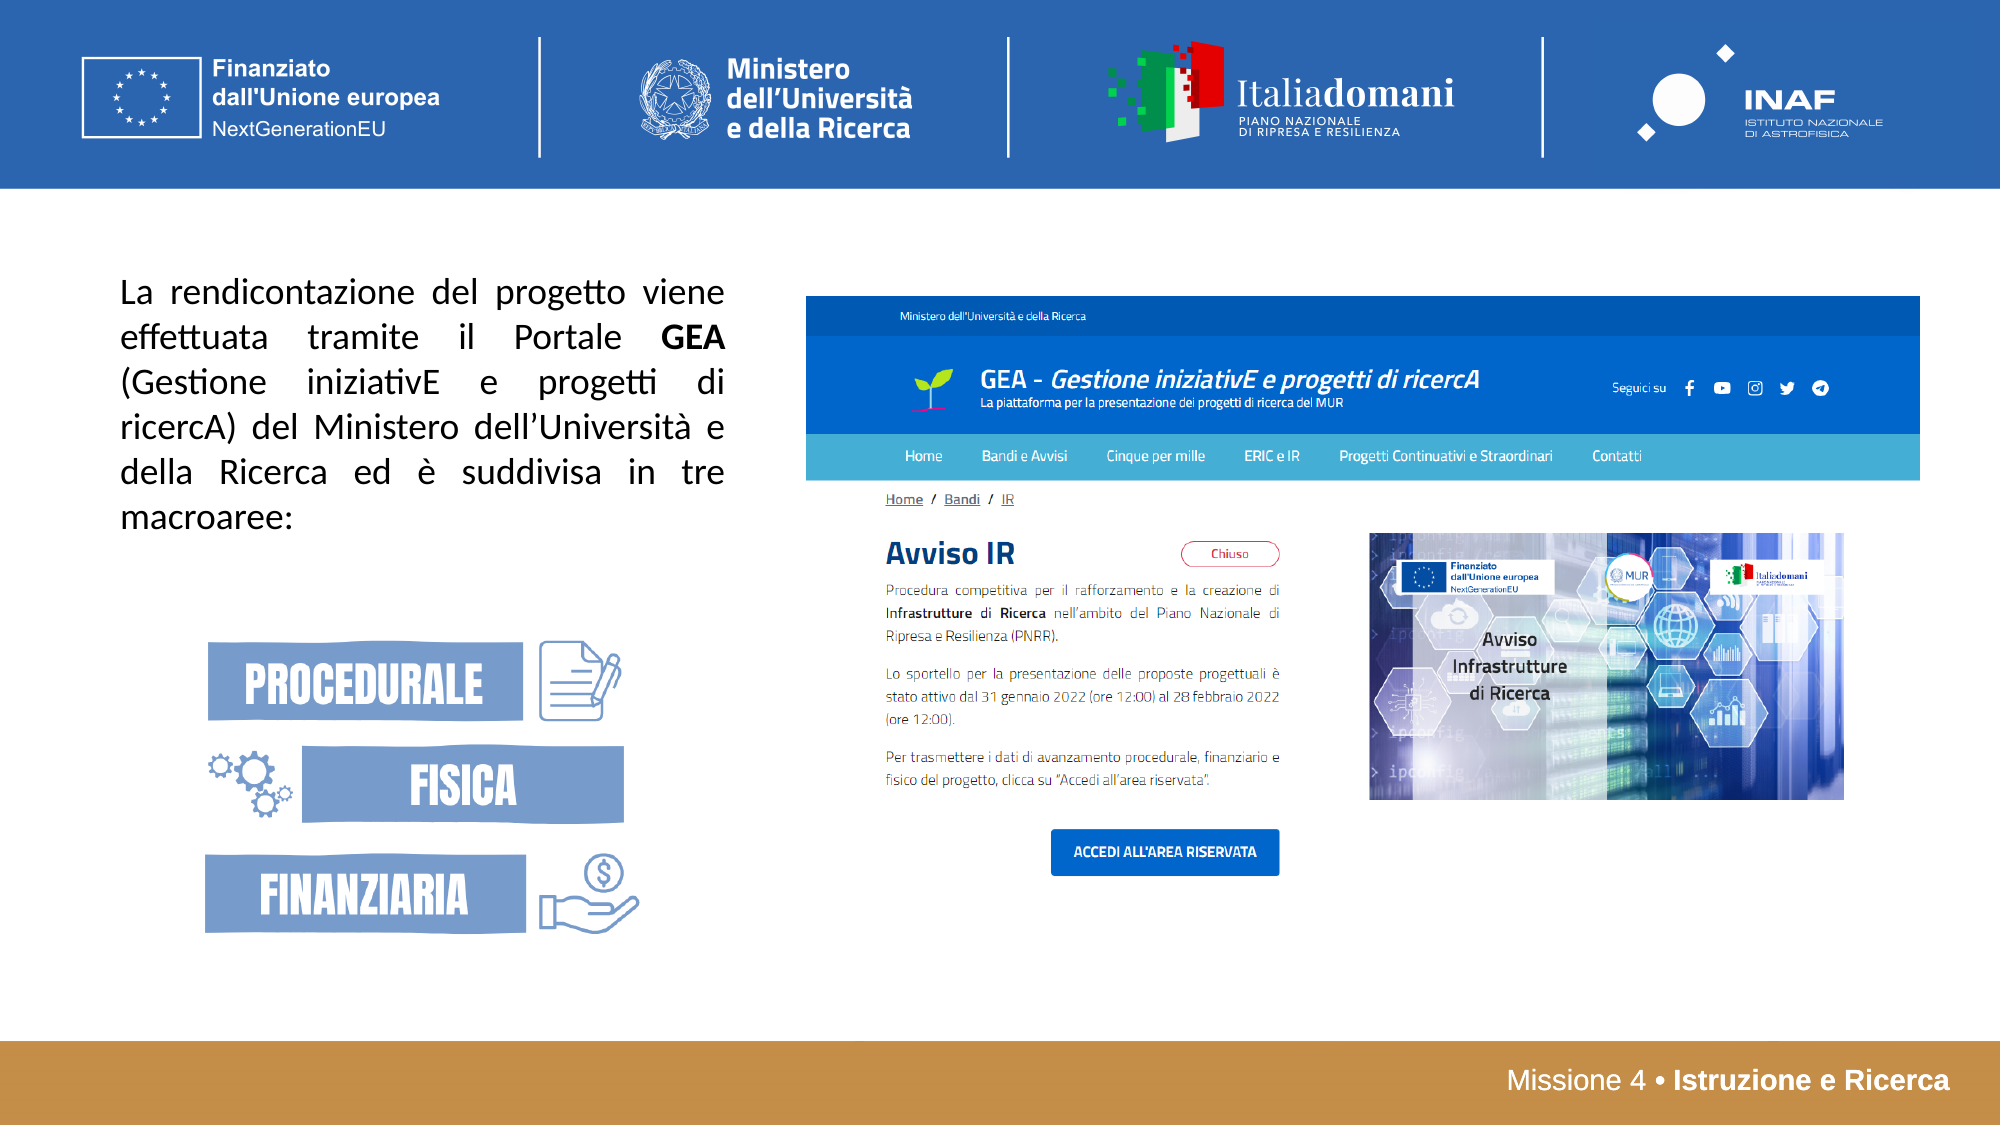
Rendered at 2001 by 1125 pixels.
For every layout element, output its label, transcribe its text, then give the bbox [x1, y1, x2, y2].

picture [196, 617, 649, 948]
picture [0, 1041, 2000, 1125]
text_box [1595, 20, 1974, 175]
text_box Missione 4 • Istruzione e Ricerca [1101, 1054, 1974, 1105]
text_box La rendicontazione del progetto viene effettuata tramite il Portale GEA (Gestione iniziativE e progetti di ricercA) del Ministero dell’Università e della Ricerca ed è suddivisa in tre macroaree: [104, 251, 741, 865]
picture [806, 296, 1920, 886]
picture [0, 0, 2000, 196]
